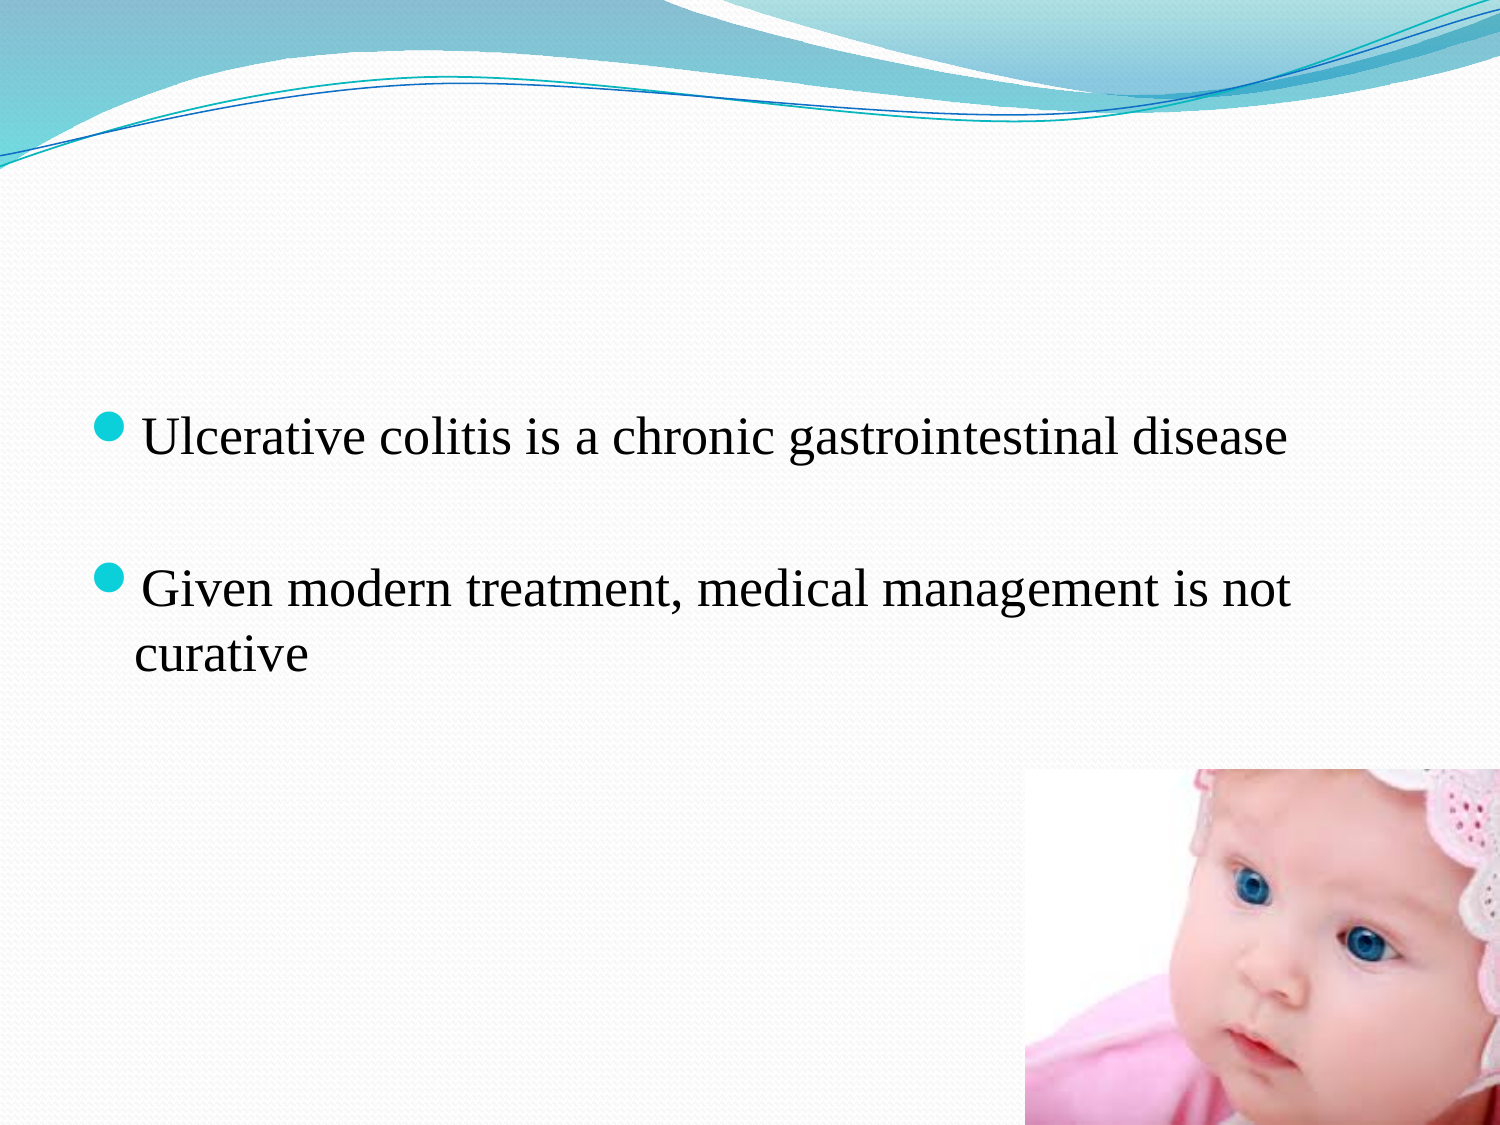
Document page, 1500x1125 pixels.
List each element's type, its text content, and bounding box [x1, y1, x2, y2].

picture [1024, 768, 1500, 1125]
list Ulcerative colitis is a chronic gastrointestinal disease Given modern treatment, medical management is not curative [75, 317, 1425, 1038]
